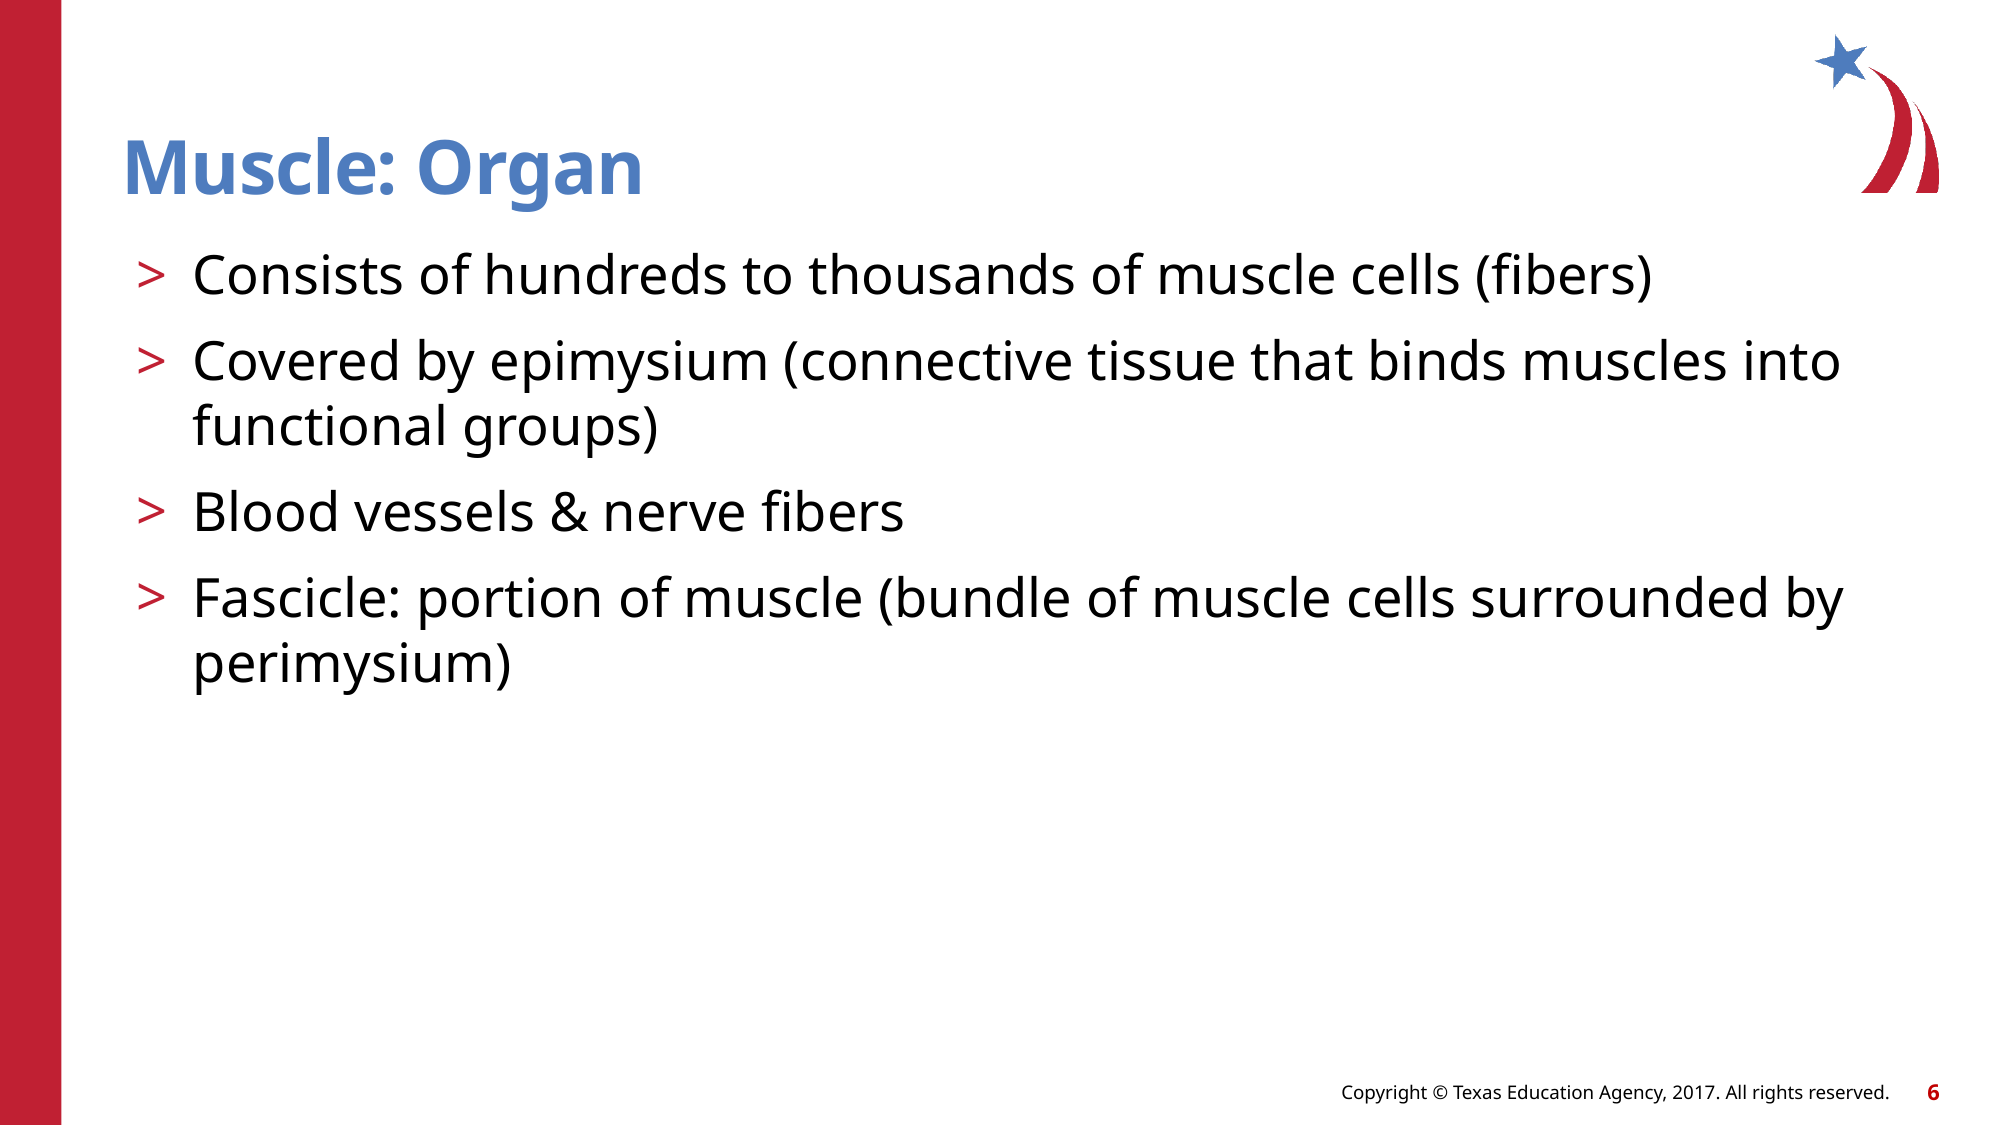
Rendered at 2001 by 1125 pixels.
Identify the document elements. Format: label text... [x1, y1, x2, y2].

list Consists of hundreds to thousands of muscle cells (fibers) Covered by epimysium (connective tissue that binds muscles into functional groups) Blood vessels & nerve fibers Fascicle: portion of muscle (bundle of muscle cells surrounded by perimysium) [121, 233, 1936, 1010]
picture [1814, 34, 1939, 193]
title Muscle: Organ [121, 66, 1772, 211]
